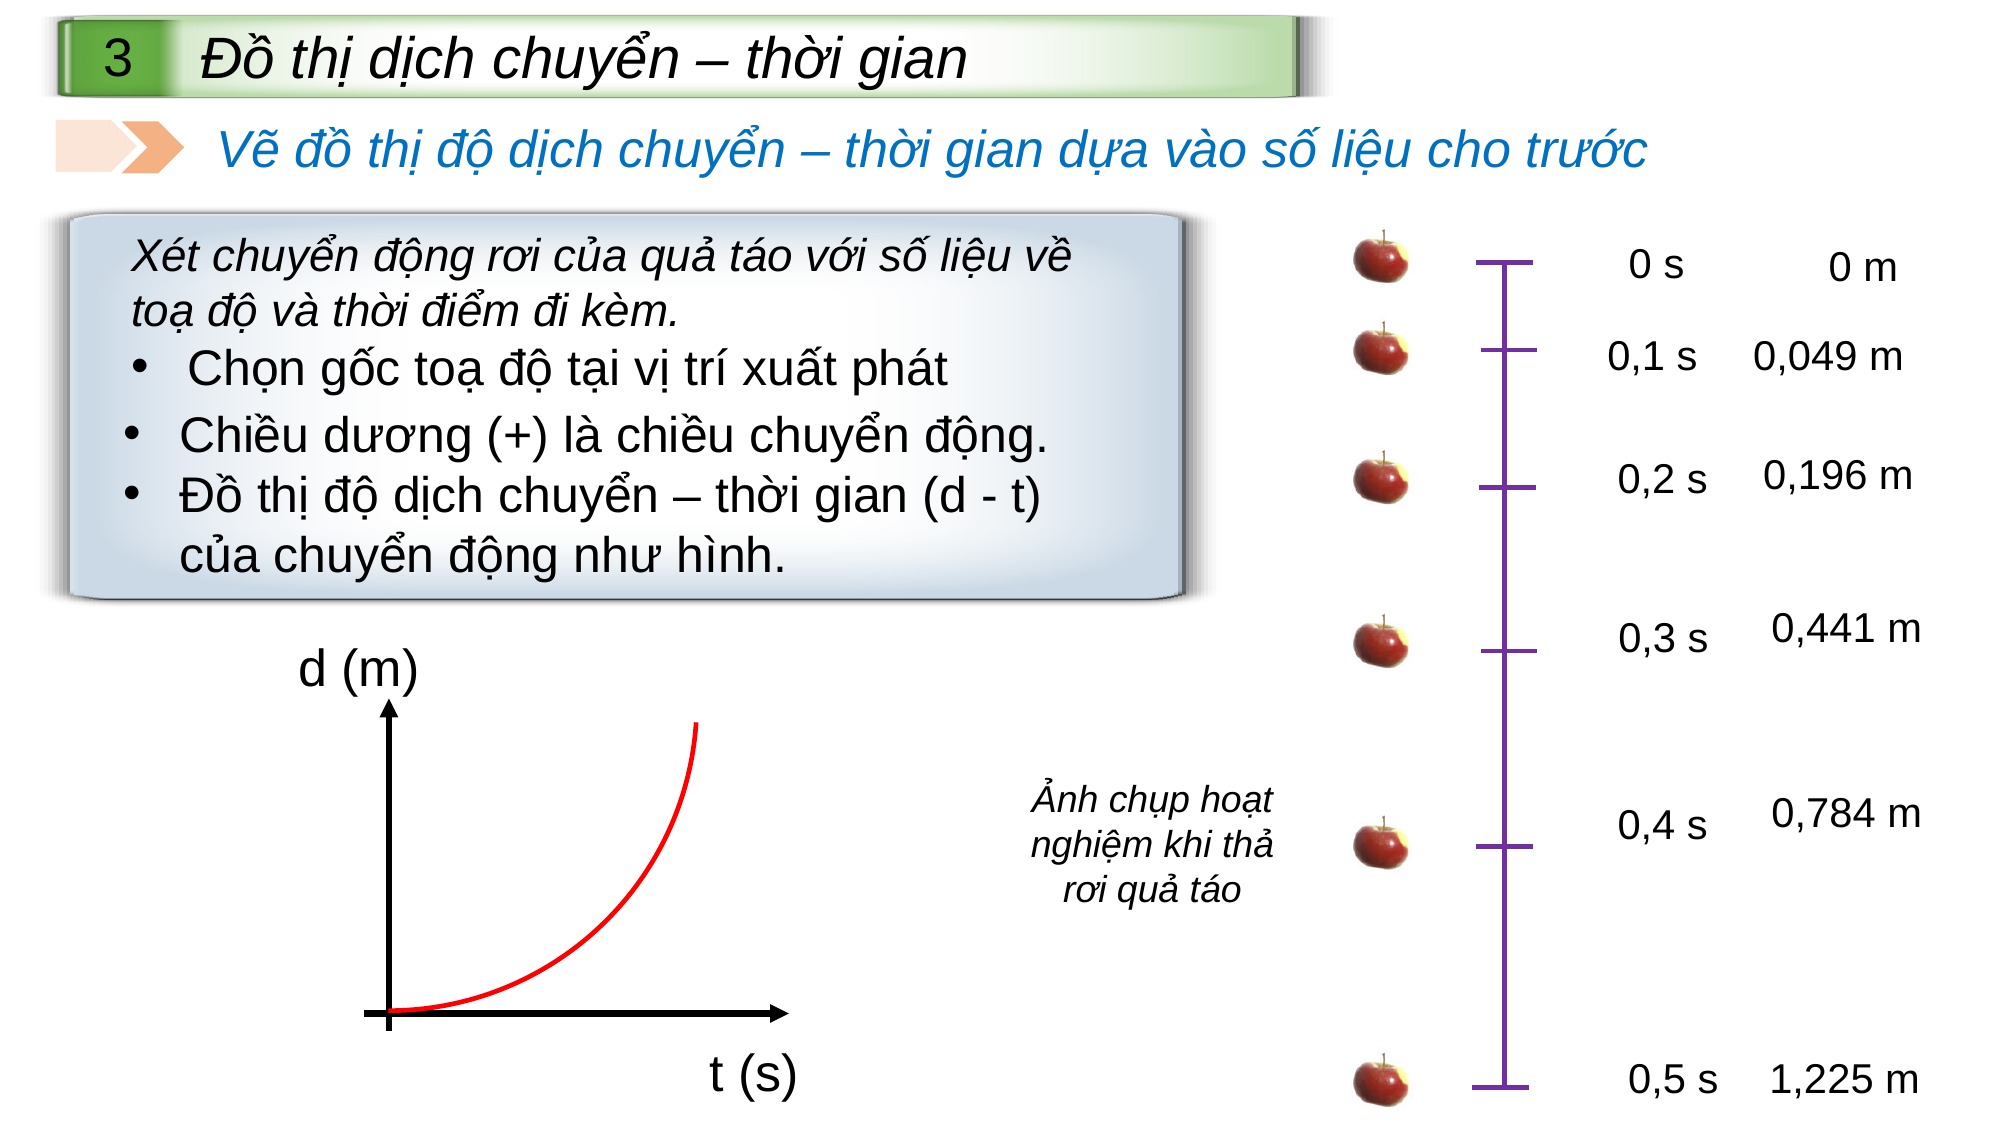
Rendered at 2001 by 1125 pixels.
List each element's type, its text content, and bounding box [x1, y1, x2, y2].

text_box 0,5 s [1597, 1044, 1744, 1110]
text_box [80, 393, 823, 1111]
text_box 1,225 m [1744, 1044, 1945, 1110]
text_box 0 s [1580, 229, 1733, 295]
text_box 0,2 s [1586, 444, 1739, 509]
text_box 0,4 s [1586, 790, 1739, 856]
text_box Vẽ đồ thị độ dịch chuyển – thời gian dựa vào số liệu cho trước [201, 107, 1750, 185]
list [1304, 199, 1469, 642]
text_box 0,049 m [1728, 321, 1929, 387]
text_box 0,1 s [1576, 321, 1728, 387]
picture [37, 206, 1220, 607]
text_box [55, 119, 185, 174]
text_box 0,196 m [1738, 440, 1939, 505]
text_box 0,3 s [1587, 603, 1740, 642]
text_box Ảnh chụp hoạt nghiệm khi thả rơi quả táo [997, 767, 1304, 918]
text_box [1092, 642, 1918, 708]
text_box 0,441 m [1746, 593, 1947, 659]
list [1304, 708, 1469, 1125]
text_box 0,784 m [1746, 778, 1947, 844]
text_box 0 m [1787, 232, 1939, 297]
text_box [0, 10, 1407, 100]
